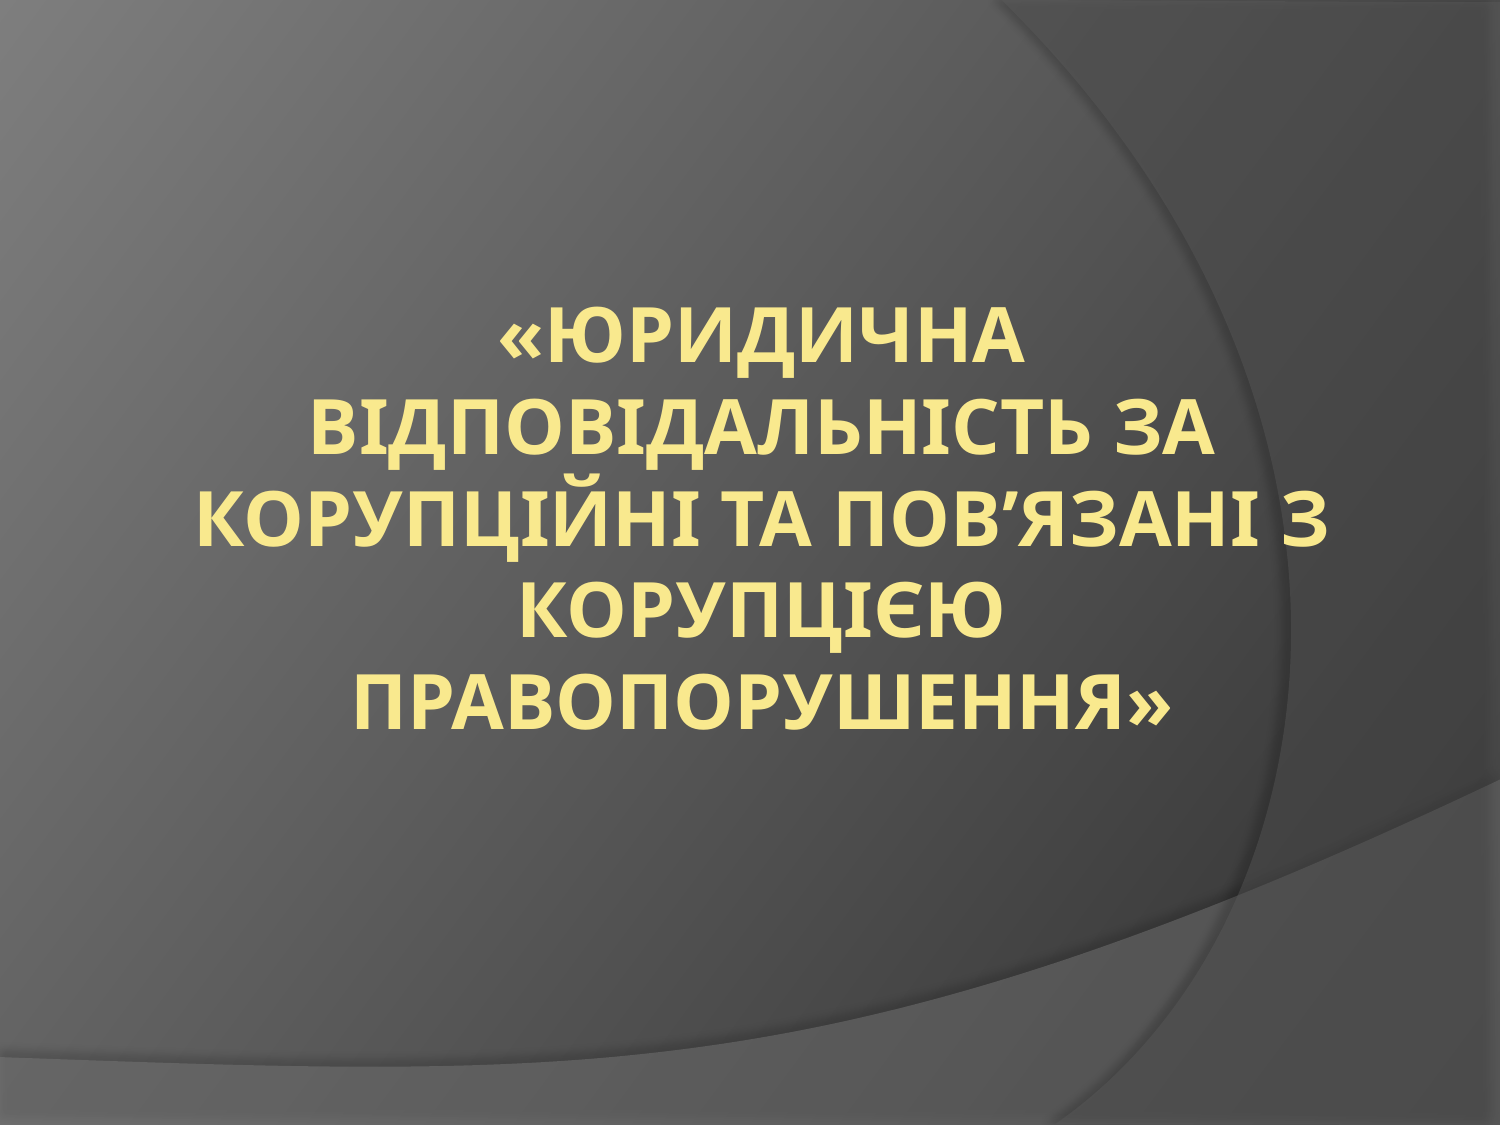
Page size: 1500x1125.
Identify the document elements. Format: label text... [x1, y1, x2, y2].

title «ЮРИДИЧНА ВІДПОВІДАЛЬНІСТЬ ЗА КОРУПЦІЙНІ ТА ПОВ’ЯЗАНІ З КОРУПЦІЄЮ ПРАВОПОРУШЕННЯ» [135, 278, 1388, 846]
